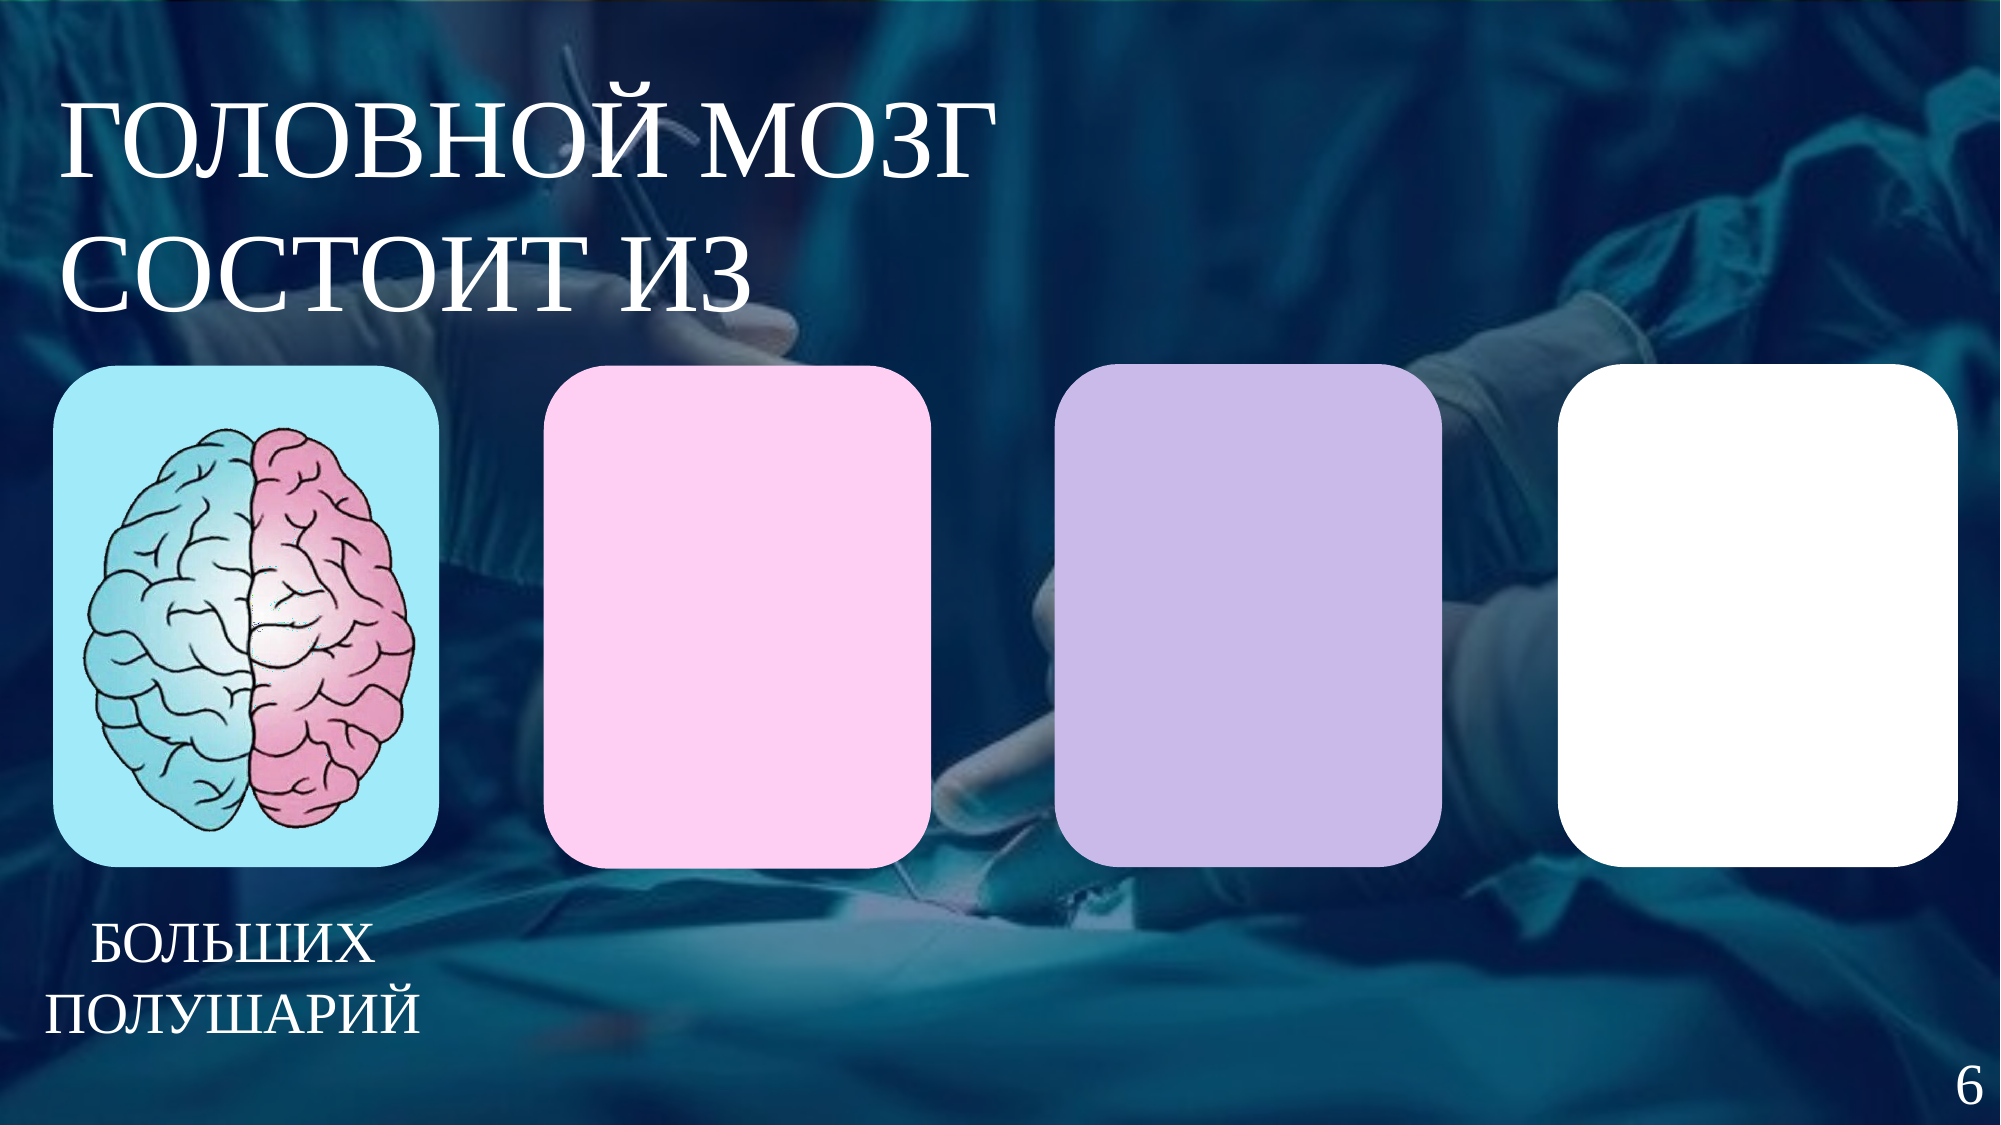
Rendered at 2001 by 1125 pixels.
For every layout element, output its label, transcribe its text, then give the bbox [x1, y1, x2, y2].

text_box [0, 332, 932, 899]
text_box [1054, 364, 1443, 868]
text_box [1557, 364, 1958, 868]
text_box 6 [1940, 1039, 2000, 1124]
title ГОЛОВНОЙ МОЗГ СОСТОИТ ИЗ [56, 60, 1007, 335]
text_box БОЛЬШИХ ПОЛУШАРИЙ [42, 908, 450, 1046]
